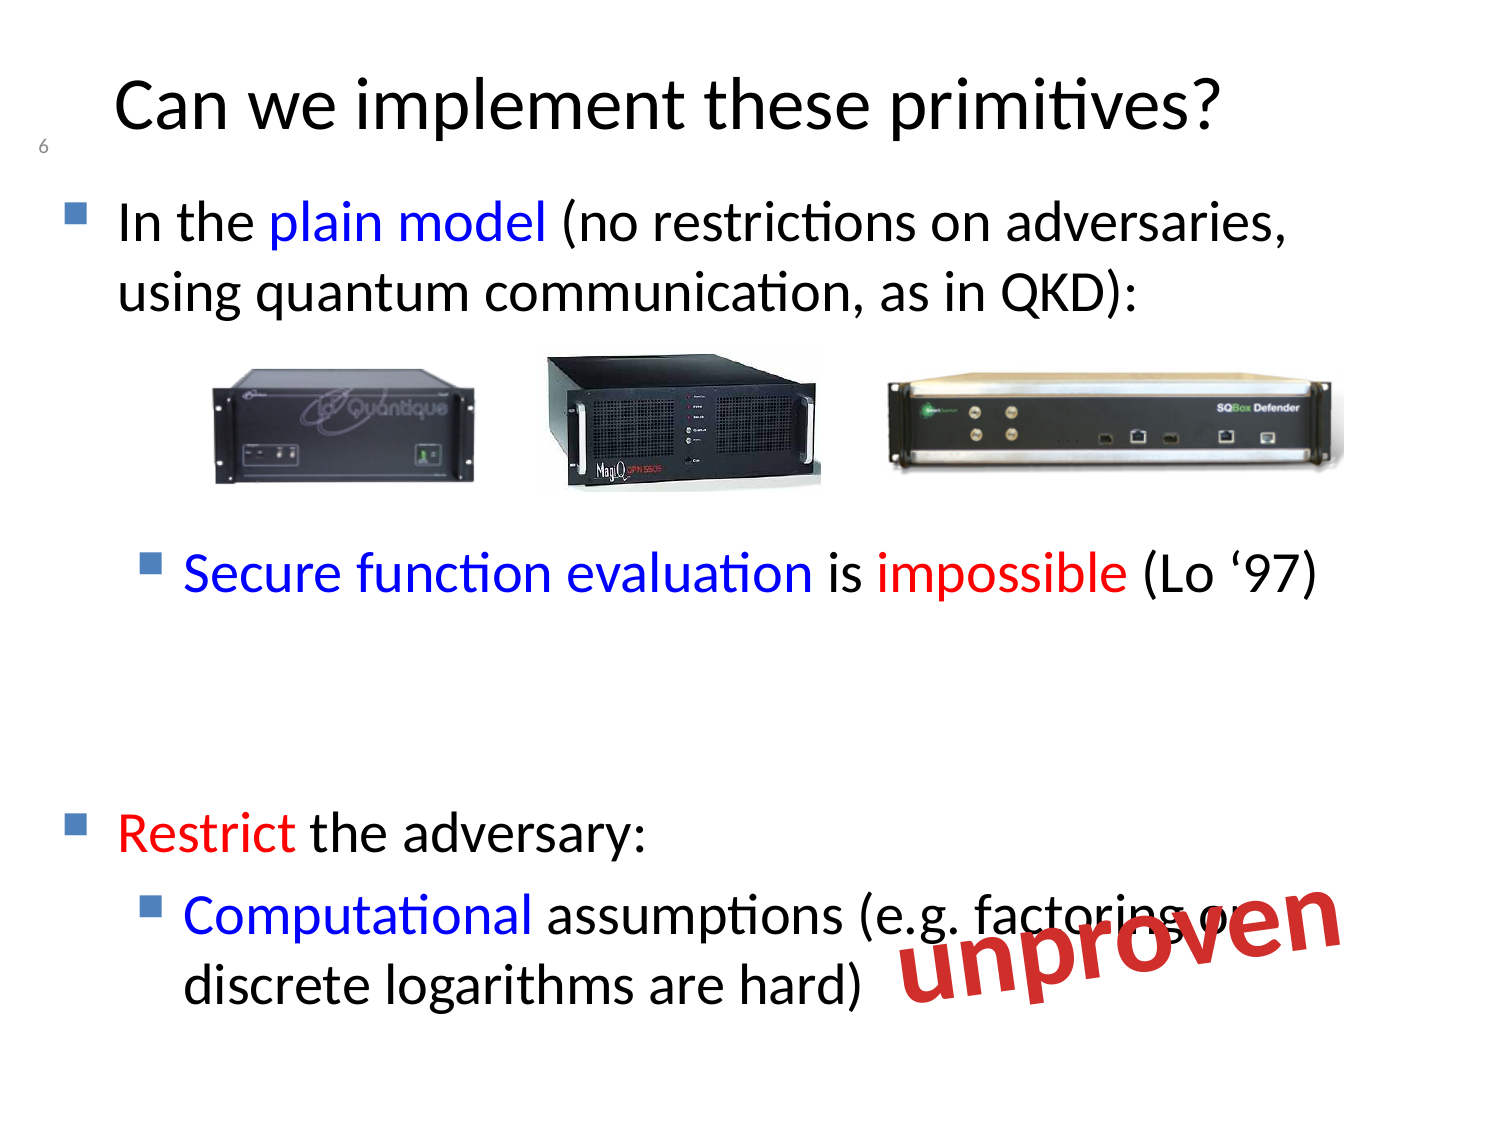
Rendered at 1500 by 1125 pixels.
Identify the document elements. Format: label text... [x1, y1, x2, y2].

picture [537, 349, 822, 493]
title Can we implement these primitives? [100, 46, 1343, 200]
text_box unproven [870, 822, 1366, 1038]
list In the plain model (no restrictions on adversaries, using quantum communication, as in QKD): Secure function evaluation is impossible (Lo ‘97) Restrict the adversary: Computational assumptions (e.g. factoring or discrete logarithms are hard) [46, 175, 1465, 1079]
picture [206, 353, 484, 495]
picture [879, 361, 1345, 484]
